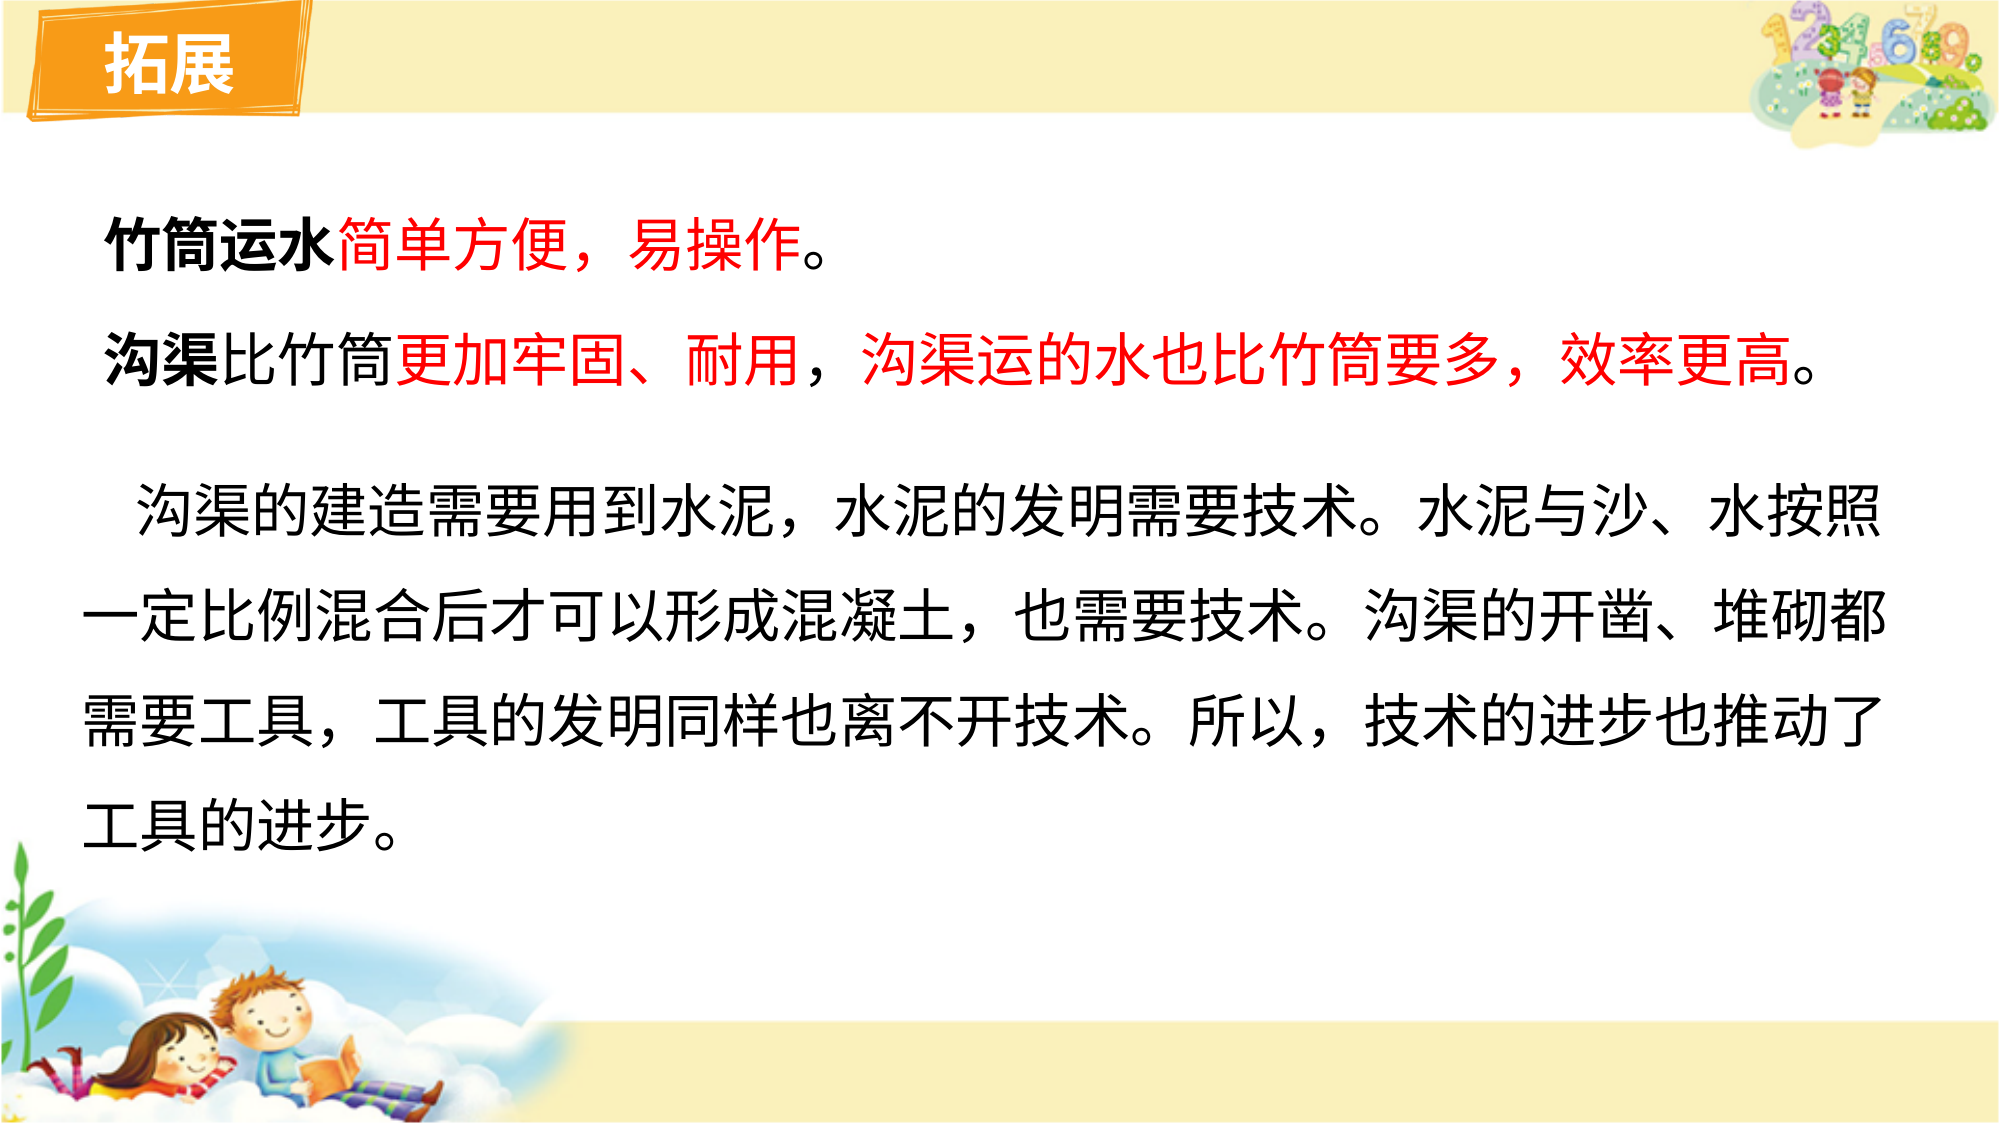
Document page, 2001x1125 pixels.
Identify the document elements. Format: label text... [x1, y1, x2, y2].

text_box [26, 0, 334, 123]
picture [0, 0, 2001, 1125]
text_box 沟渠比竹筒更加牢固、耐用，沟渠运的水也比竹筒要多，效率更高。 [88, 316, 1889, 401]
text_box 竹筒运水简单方便，易操作。 [88, 200, 1207, 286]
text_box 沟渠的建造需要用到水泥，水泥的发明需要技术。水泥与沙、水按照一定比例混合后才可以形成混凝土，也需要技术。沟渠的开凿、堆砌都需要工具，工具的发明同样也离不开技术。所以，技术的进步也推动了工具的进步。 [67, 432, 1933, 867]
